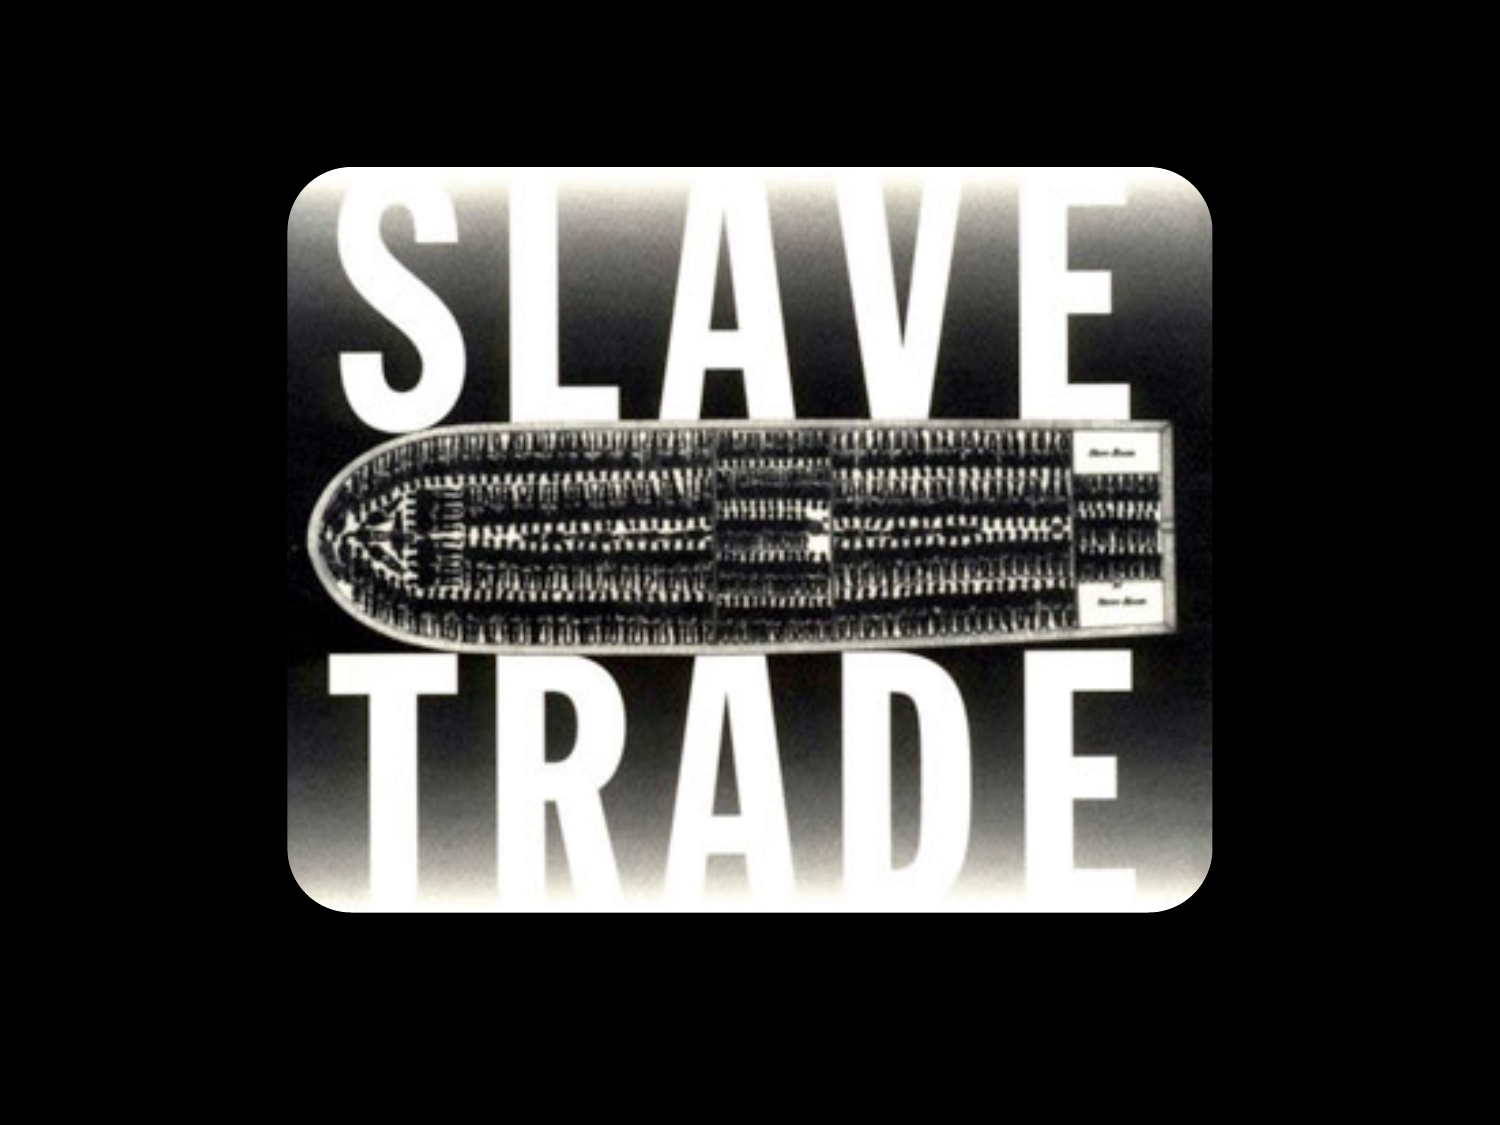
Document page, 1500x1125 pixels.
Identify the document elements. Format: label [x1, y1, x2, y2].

picture [287, 166, 1213, 913]
